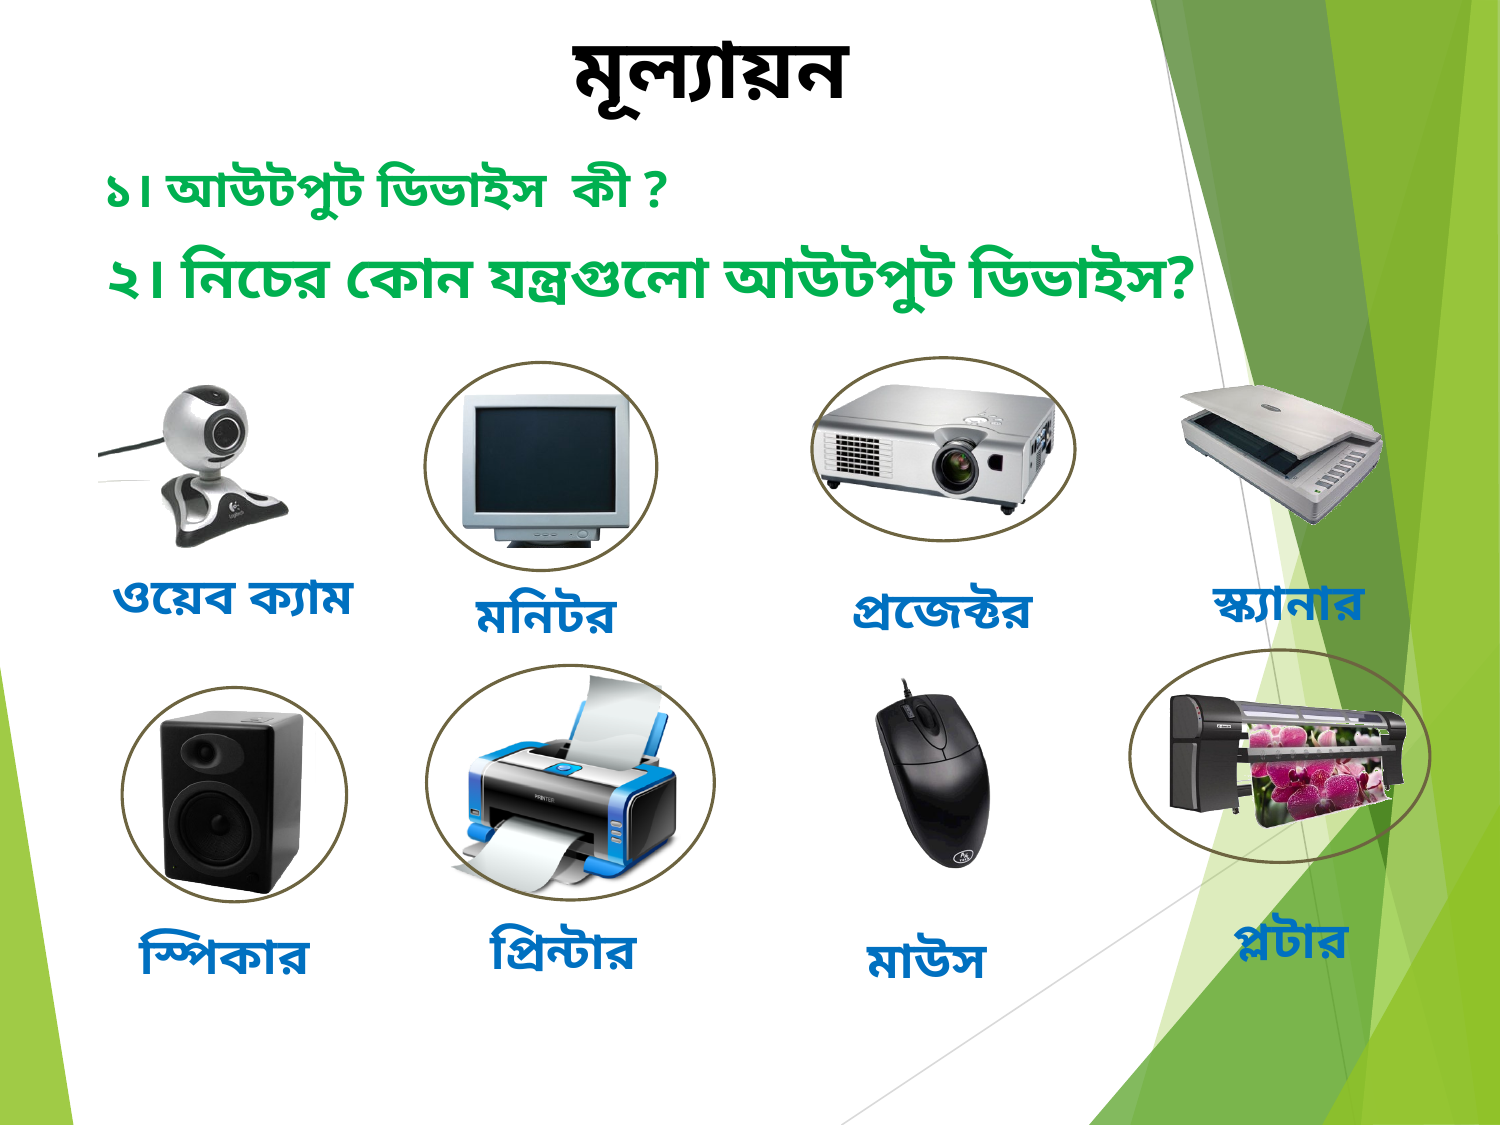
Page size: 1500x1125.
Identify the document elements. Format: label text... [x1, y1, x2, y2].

text_box স্ক্যানার [1173, 563, 1418, 639]
picture [441, 391, 632, 548]
text_box স্পিকার [122, 916, 367, 992]
text_box [852, 357, 1035, 383]
text_box মনিটর [431, 575, 676, 651]
text_box [1417, 713, 1430, 800]
text_box মাউস [813, 904, 1058, 1000]
text_box প্লটার [1177, 884, 1422, 979]
text_box [632, 402, 657, 531]
text_box ওয়েব ক্যাম [77, 557, 390, 633]
text_box [681, 707, 715, 858]
picture [1164, 690, 1417, 833]
picture [98, 383, 289, 548]
text_box [1056, 401, 1075, 497]
text_box [468, 548, 613, 571]
picture [810, 383, 1056, 516]
text_box ২। নিচের কোন যন্ত্রগুলো আউটপুট ডিভাইস? [91, 232, 1430, 318]
text_box [1176, 833, 1384, 863]
text_box [853, 516, 1034, 541]
text_box [178, 687, 291, 702]
text_box প্রিন্টার [468, 912, 713, 988]
text_box প্রজেক্টর [835, 554, 1081, 650]
text_box ১। আউটপুট ডিভাইস কী ? [87, 149, 1164, 225]
picture [830, 668, 1036, 874]
picture [151, 702, 316, 917]
text_box [316, 721, 347, 869]
text_box [461, 362, 621, 391]
text_box [426, 722, 447, 843]
text_box [122, 722, 151, 867]
text_box মূল্যায়ন [298, 8, 1124, 124]
text_box [1129, 649, 1398, 824]
text_box [425, 413, 441, 520]
picture [447, 668, 681, 902]
picture [1172, 369, 1388, 529]
